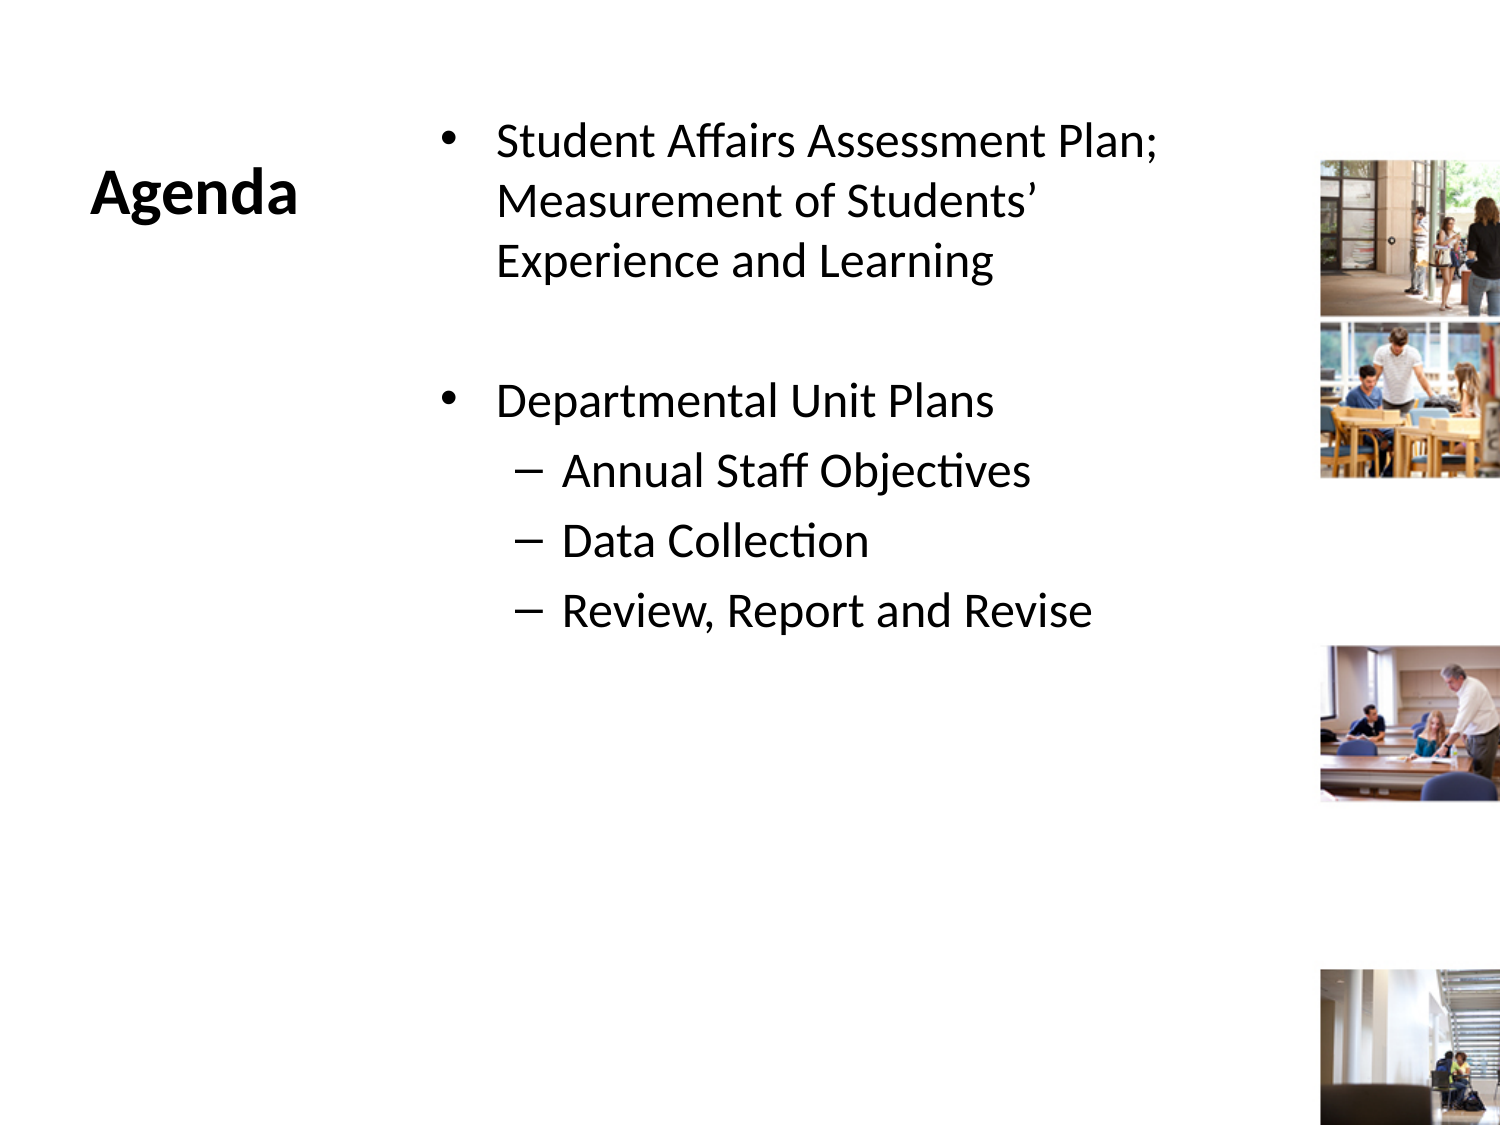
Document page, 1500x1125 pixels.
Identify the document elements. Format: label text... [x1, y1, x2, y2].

title Agenda [75, 44, 569, 236]
list Student Affairs Assessment Plan; Measurement of Students’ Experience and Learning Departmental Unit Plans Annual Staff Objectives Data Collection Review, Report and Revise [425, 99, 1264, 1061]
picture [0, 0, 1500, 1125]
